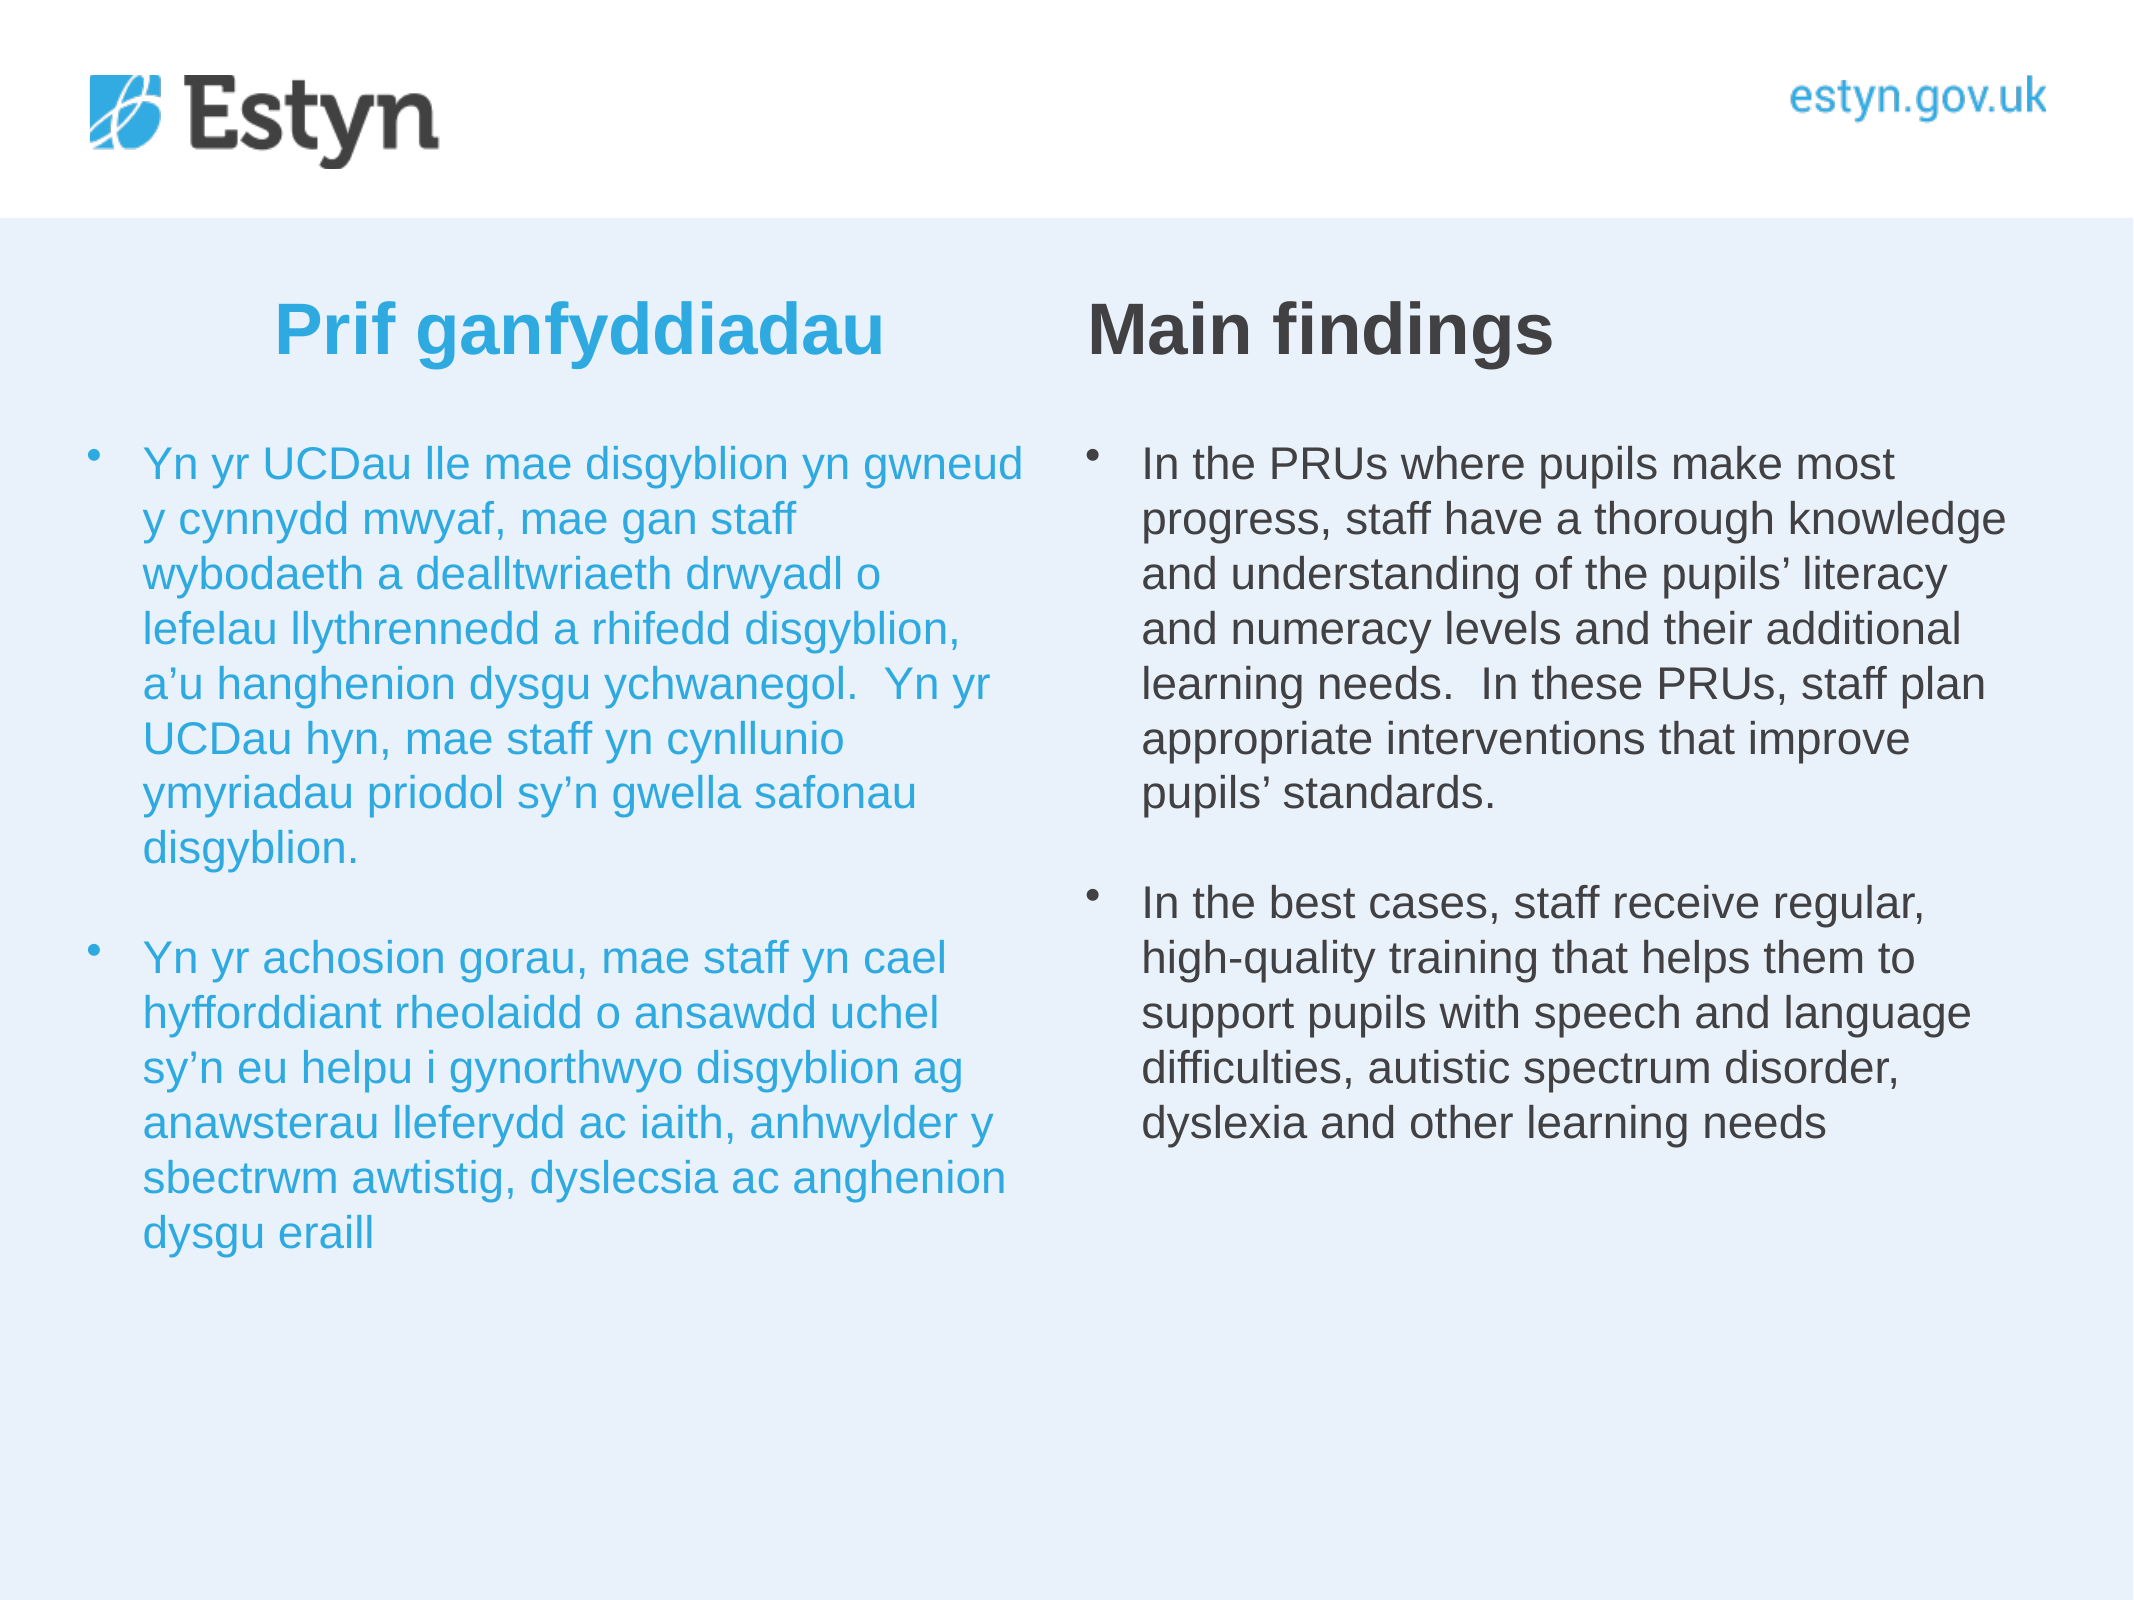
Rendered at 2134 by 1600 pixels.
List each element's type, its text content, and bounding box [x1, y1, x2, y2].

text_box Main findings [1085, 281, 1742, 370]
title Prif ganfyddiadau [86, 281, 1073, 370]
list Yn yr UCDau lle mae disgyblion yn gwneud y cynnydd mwyaf, mae gan staff wybodaeth a dealltwriaeth drwyadl o lefelau llythrennedd a rhifedd disgyblion, a’u hanghenion dysgu ychwanegol. Yn yr UCDau hyn, mae staff yn cynllunio ymyriadau priodol sy’n gwella safonau disgyblion. Yn yr achosion gorau, mae staff yn cael hyfforddiant rheolaidd o ansawdd uchel sy’n eu helpu i gynorthwyo disgyblion ag anawsterau lleferydd ac iaith, anhwylder y sbectrwm awtistig, dyslecsia ac anghenion dysgu eraill [86, 433, 1027, 1258]
list In the PRUs where pupils make most progress, staff have a thorough knowledge and understanding of the pupils’ literacy and numeracy levels and their additional learning needs. In these PRUs, staff plan appropriate interventions that improve pupils’ standards. In the best cases, staff receive regular, high-quality training that helps them to support pupils with speech and language difficulties, autistic spectrum disorder, dyslexia and other learning needs [1084, 433, 2035, 1212]
picture [89, 74, 2047, 169]
